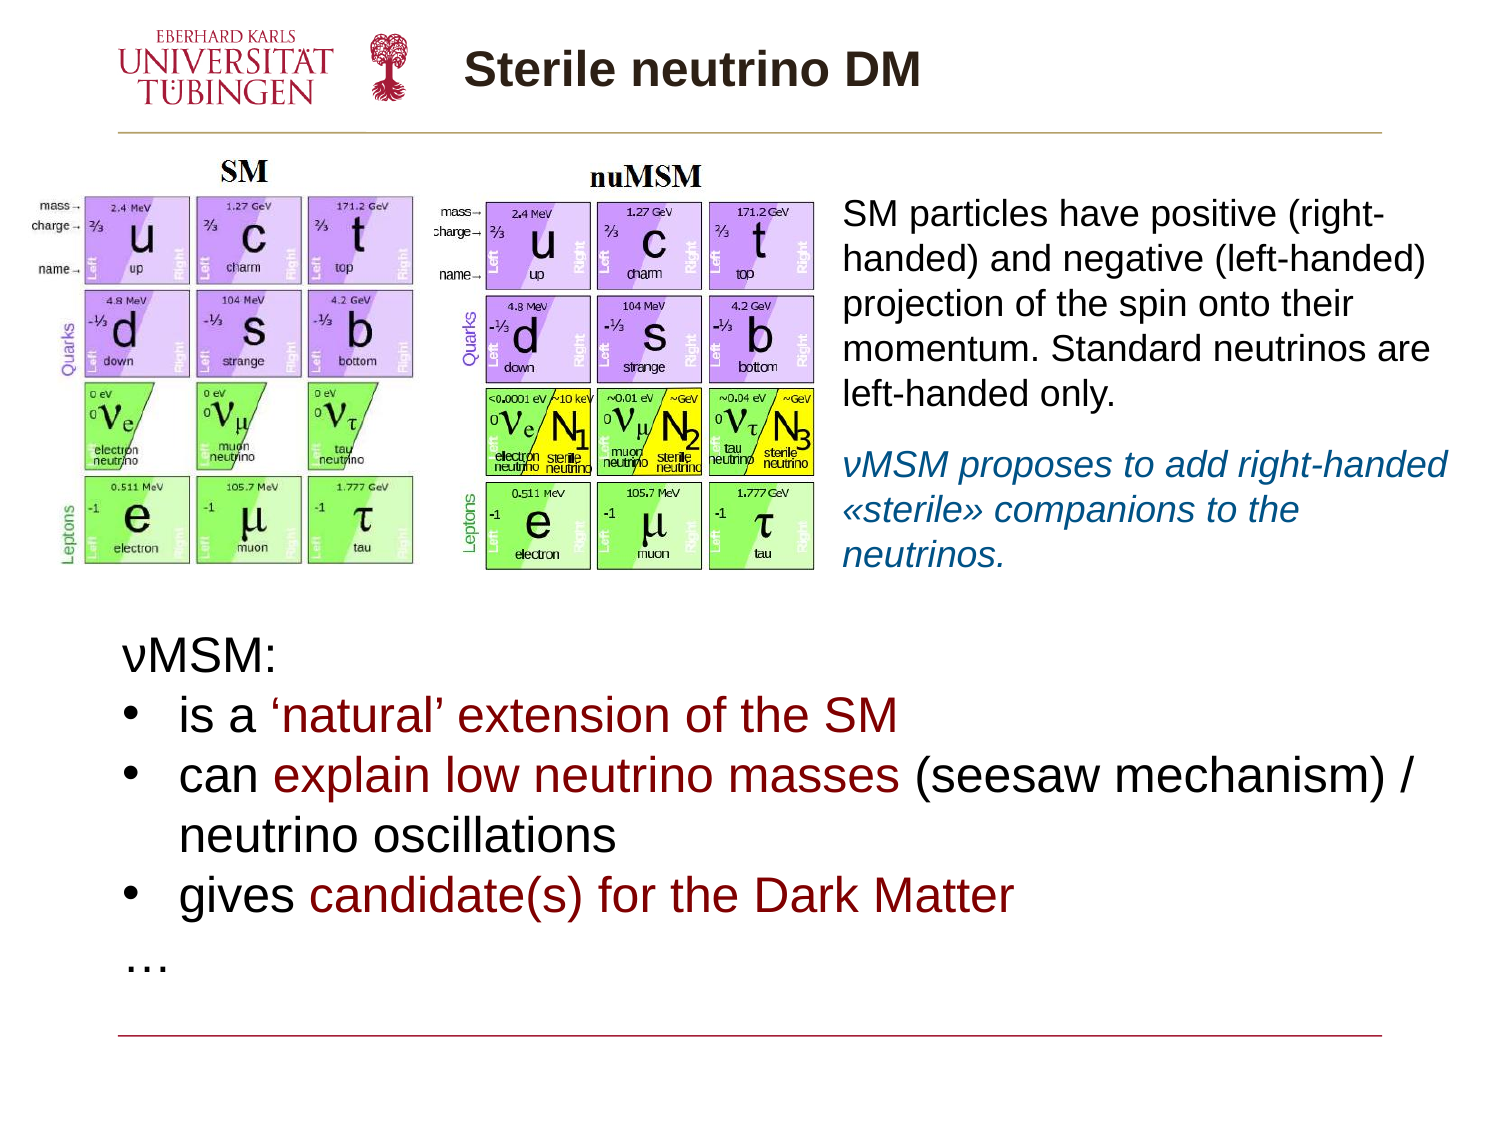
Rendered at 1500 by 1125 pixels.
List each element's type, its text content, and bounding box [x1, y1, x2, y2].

picture [27, 158, 421, 566]
picture [433, 163, 816, 572]
text_box νMSM proposes to add right-handed «sterile» companions to the neutrinos. [829, 430, 1483, 576]
text_box SM particles have positive (right- handed) and negative (left-handed) projection of the spin onto their momentum. Standard neutrinos are left-handed only. [829, 179, 1483, 430]
text_box νMSM: is a ‘natural’ extension of the SM can explain low neutrino masses (seesaw mechanism) / neutrino oscillations gives candidate(s) for the Dark Matter … [107, 612, 1500, 870]
title Sterile neutrino DM [463, 35, 1500, 97]
picture [117, 29, 408, 105]
